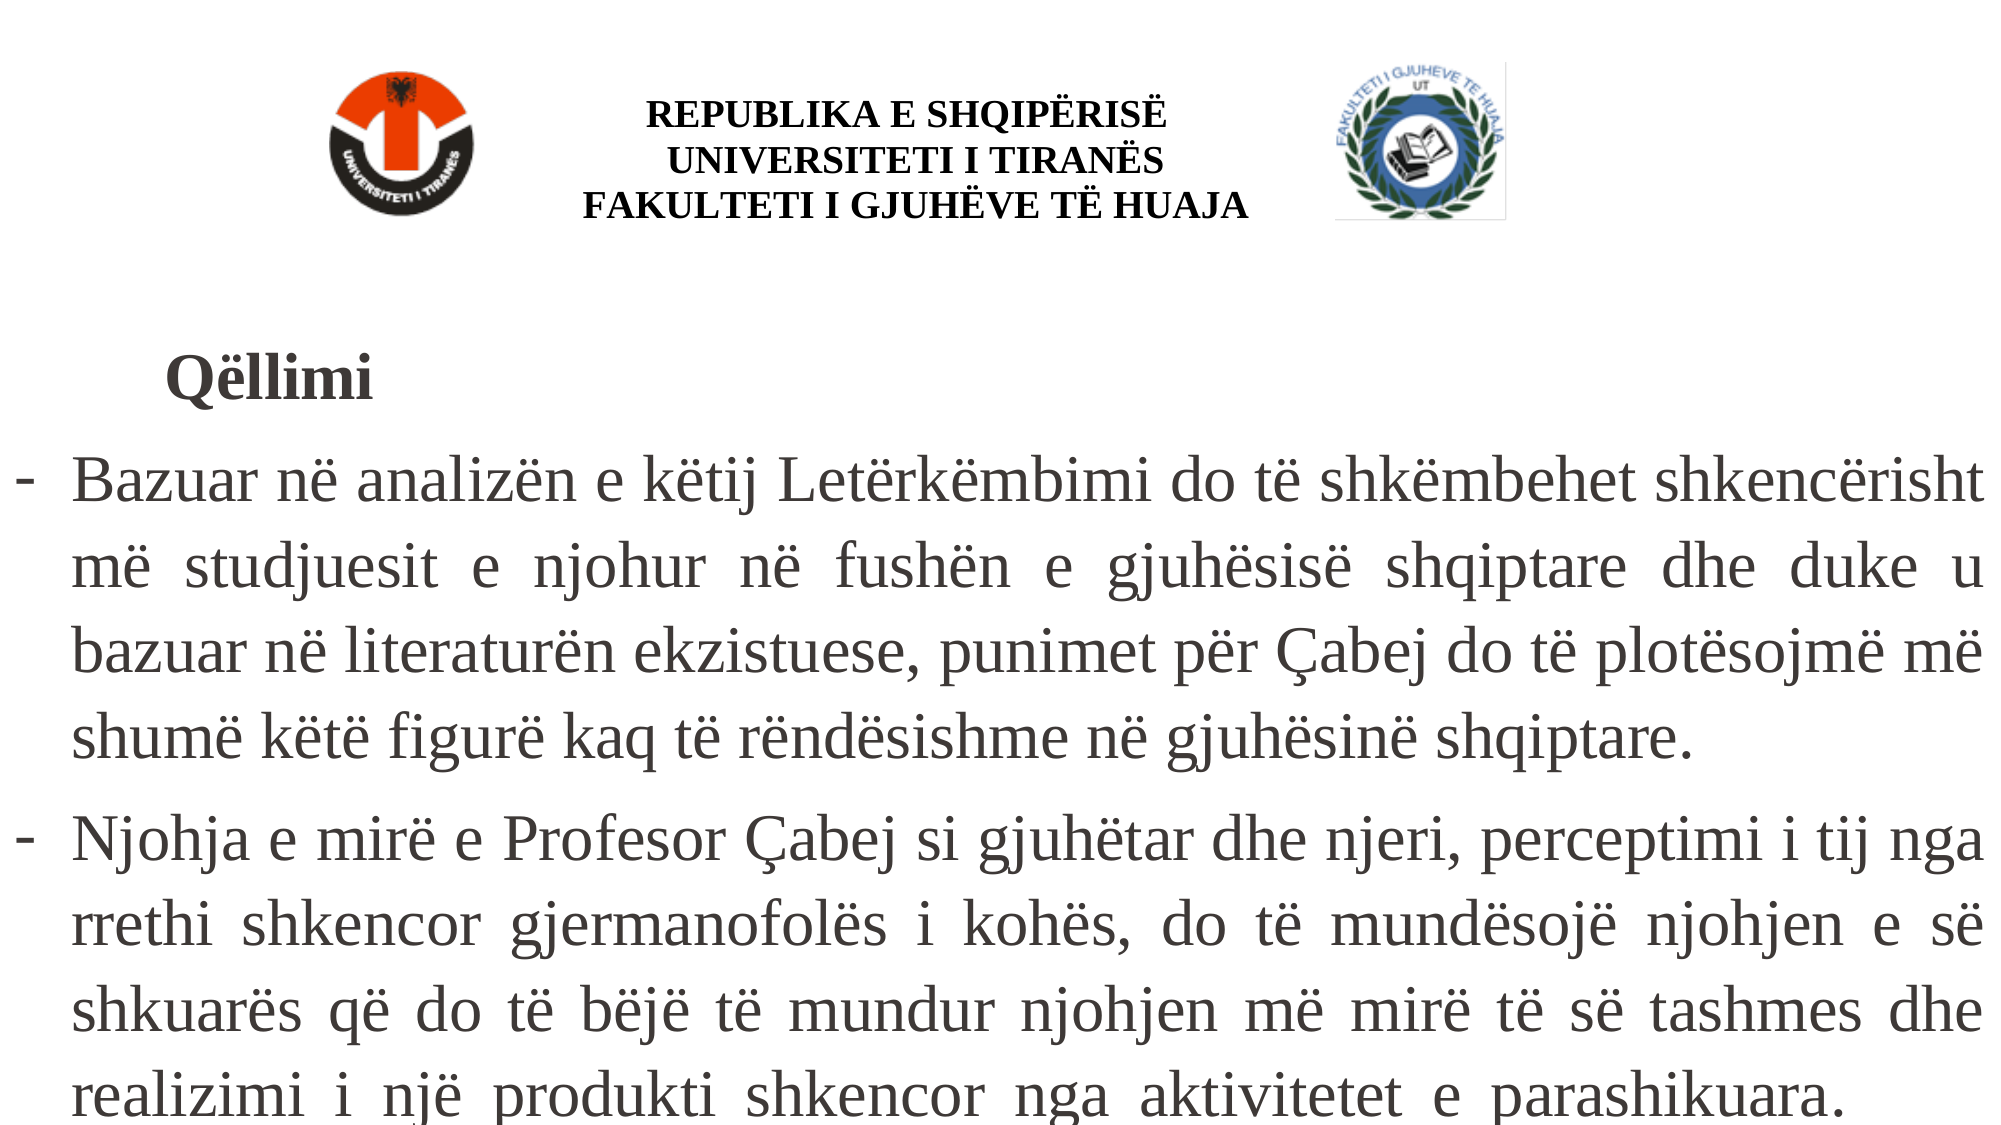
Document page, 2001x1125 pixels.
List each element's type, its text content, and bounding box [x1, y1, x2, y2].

picture [1335, 61, 1508, 222]
text_box Qëllimi Bazuar në analizën e këtij Letërkëmbimi do të shkëmbehet shkencërisht më studjuesit e njohur në fushën e gjuhësisë shqiptare dhe duke u bazuar në literaturën ekzistuese, punimet për Çabej do të plotësojmë më shumë këtë figurë kaq të rëndësishme në gjuhësinë shqiptare. Njohja e mirë e Profesor Çabej si gjuhëtar dhe njeri, perceptimi i tij nga rrethi shkencor gjermanofolës i kohës, do të mundësojë njohjen e së shkuarës që do të bëjë të mundur njohjen më mirë të së tashmes dhe realizimi i një produkti shkencor nga aktivitetet e parashikuara. [0, 319, 2000, 1125]
picture [329, 71, 478, 220]
picture [501, 0, 1285, 300]
